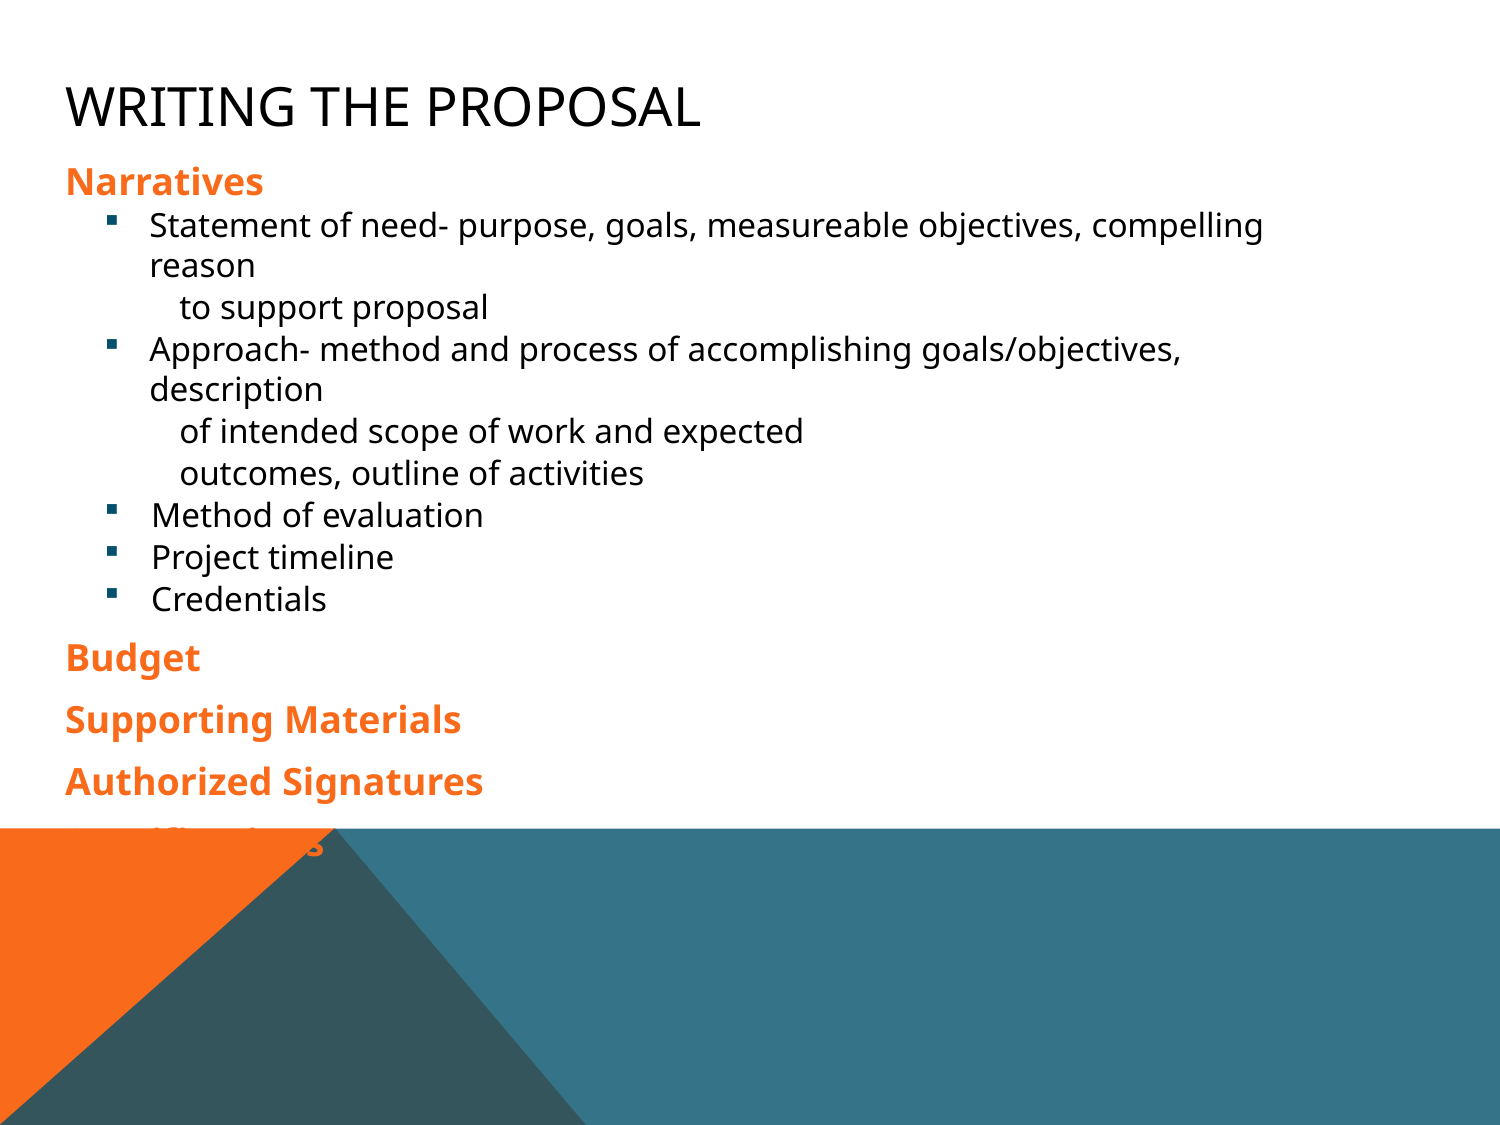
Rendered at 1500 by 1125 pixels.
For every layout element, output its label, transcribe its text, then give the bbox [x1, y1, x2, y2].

title Writing the proposal [50, 60, 1369, 149]
list Narratives Statement of need- purpose, goals, measureable objectives, compelling reason to support proposal Approach- method and process of accomplishing goals/objectives, description of intended scope of work and expected outcomes, outline of activities Method of evaluation Project timeline Credentials Budget Supporting Materials Authorized Signatures Specifications [50, 149, 1369, 1050]
